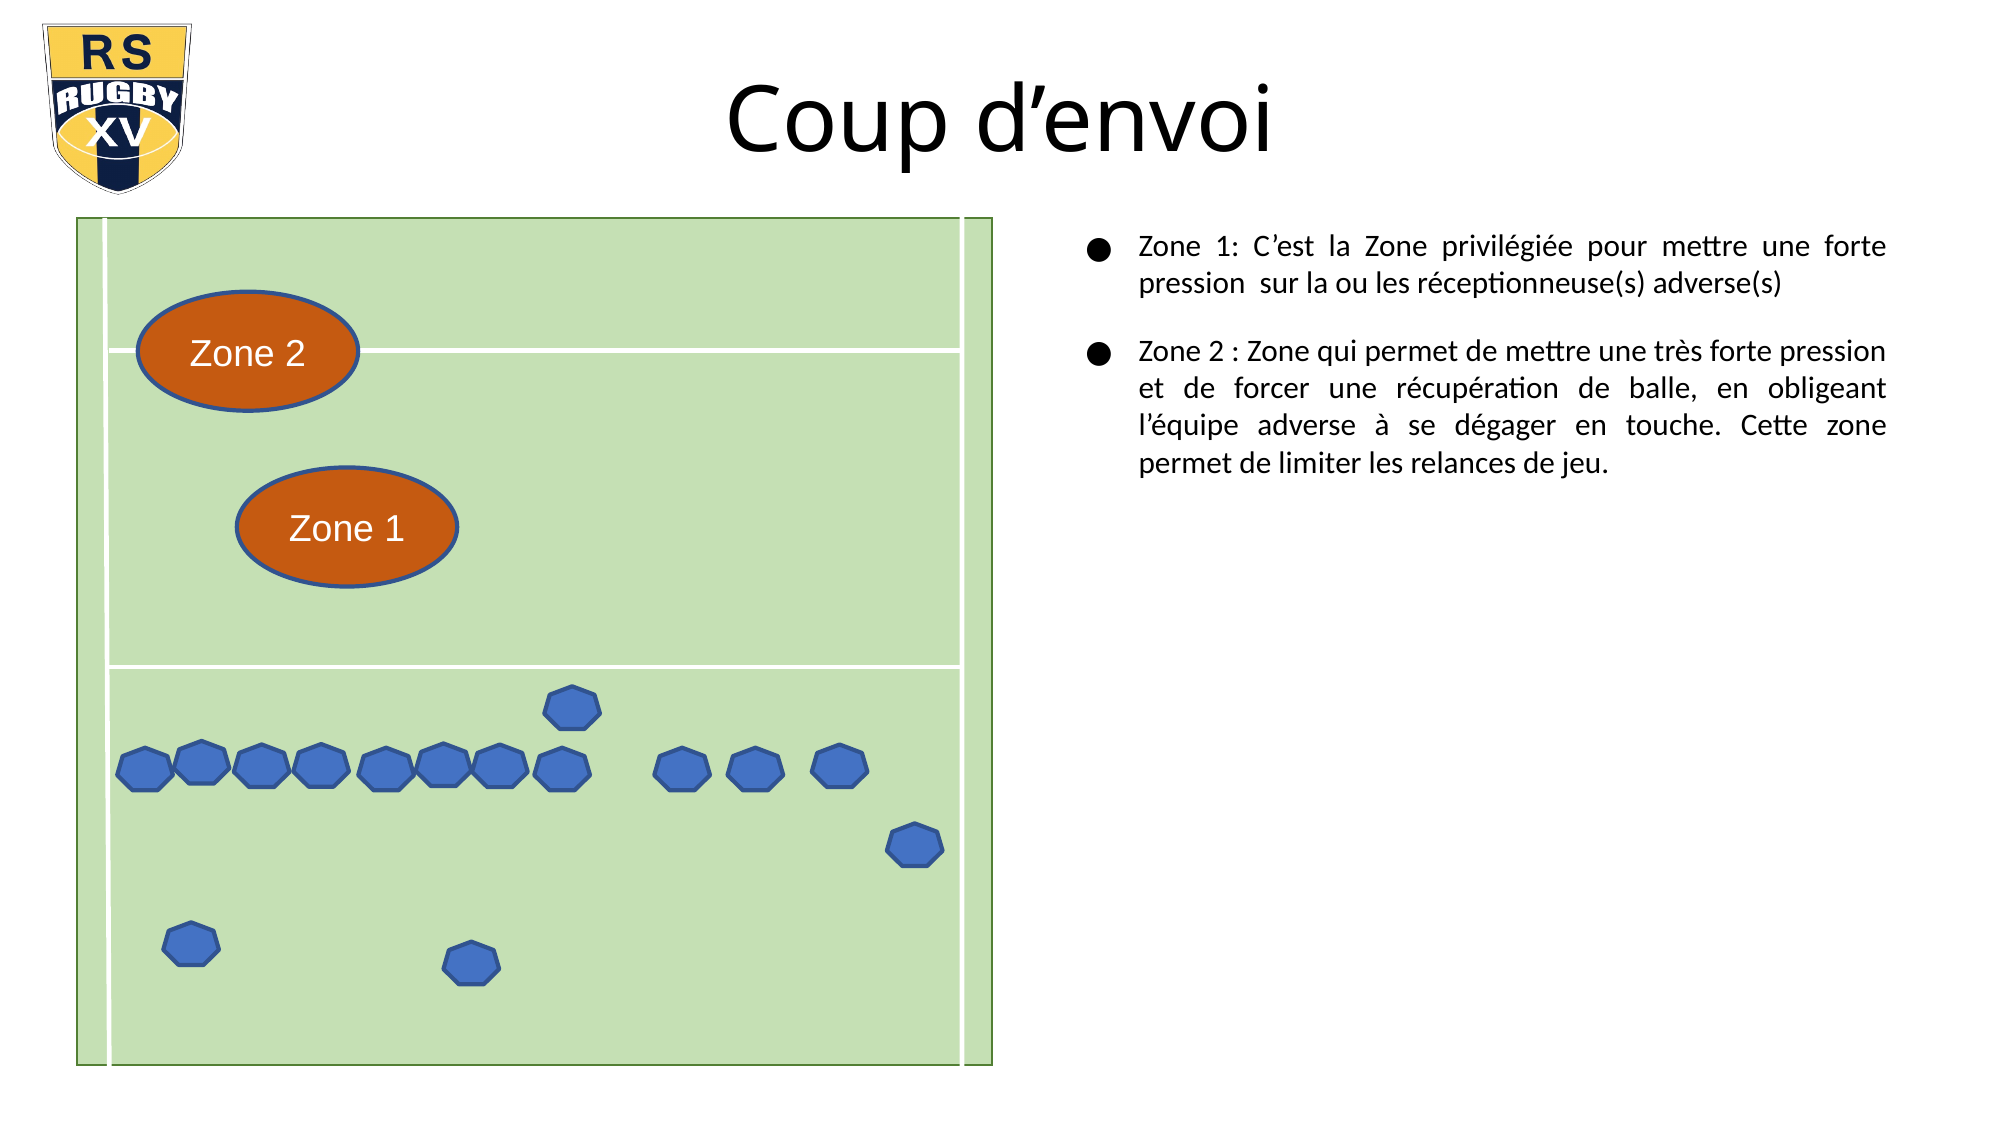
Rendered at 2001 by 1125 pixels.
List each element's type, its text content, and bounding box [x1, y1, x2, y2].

text_box [163, 922, 219, 965]
text_box [534, 747, 591, 791]
text_box Zone 2 [138, 359, 358, 411]
text_box [117, 747, 173, 791]
text_box [811, 744, 868, 788]
text_box [114, 359, 957, 665]
text_box [886, 823, 943, 866]
text_box [114, 676, 957, 1065]
text_box [173, 740, 230, 784]
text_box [104, 217, 110, 1095]
text_box [443, 941, 500, 985]
text_box [110, 217, 957, 348]
text_box [967, 236, 993, 1065]
text_box [233, 744, 290, 788]
text_box Zone 1 [236, 467, 458, 587]
picture [13, 5, 223, 209]
text_box [727, 747, 784, 791]
text_box Zone 2 [137, 291, 359, 349]
text_box [544, 686, 601, 729]
title Coup d’envoi [250, 7, 1750, 236]
text_box [654, 747, 711, 791]
text_box [76, 217, 102, 1065]
text_box Zone 1: C’est la Zone privilégiée pour mettre une forte pression sur la ou les réceptionneuse(s) adverse(s) Zone 2 : Zone qui permet de mettre une très forte pression et de forcer une récupération de balle, en obligeant l’équipe adverse à se dégager en touche. Cette zone permet de limiter les relances de jeu. [1052, 217, 1903, 1065]
text_box [415, 743, 472, 787]
text_box [358, 747, 414, 791]
text_box [293, 744, 350, 787]
text_box [472, 744, 528, 788]
